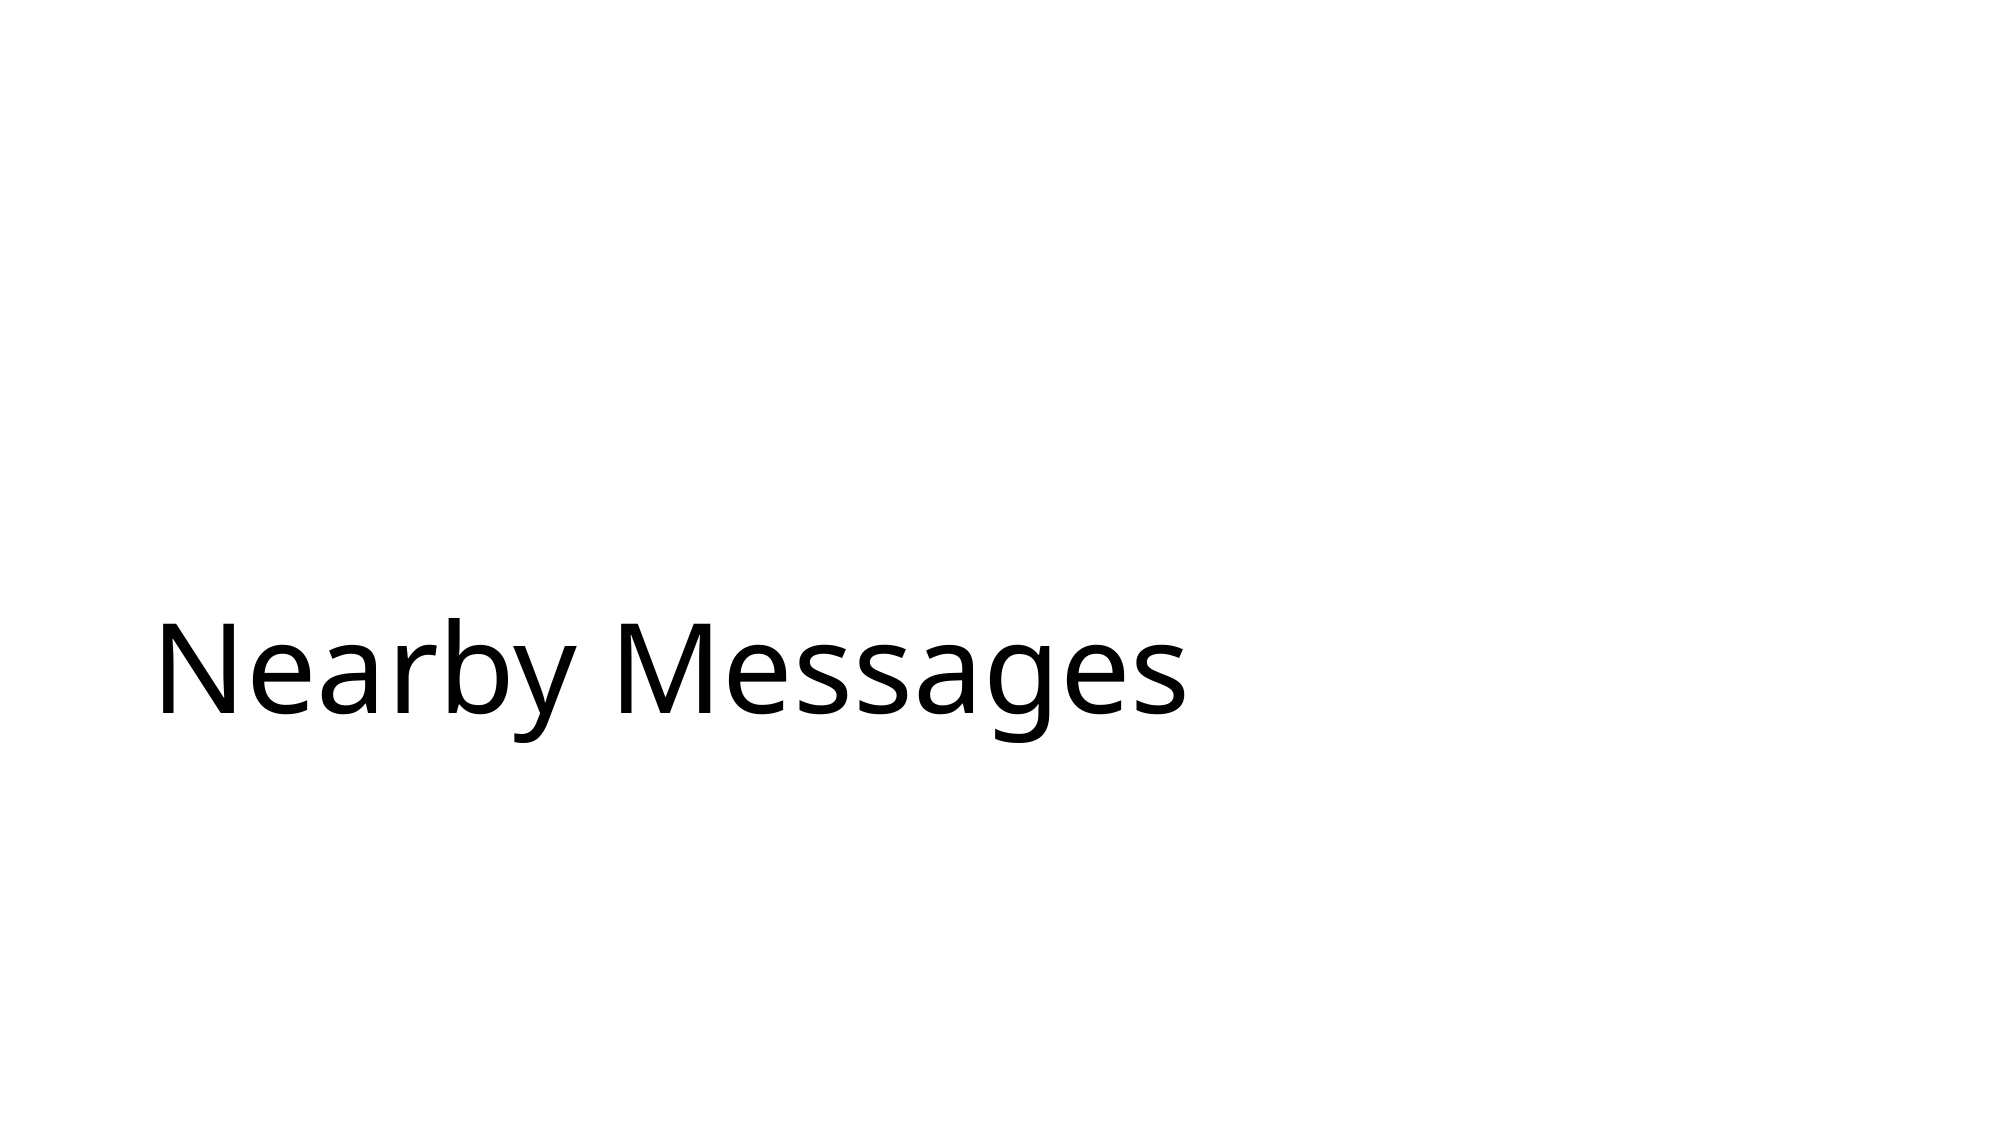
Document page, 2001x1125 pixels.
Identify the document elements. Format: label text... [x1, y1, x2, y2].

title Nearby Messages [136, 280, 1862, 749]
